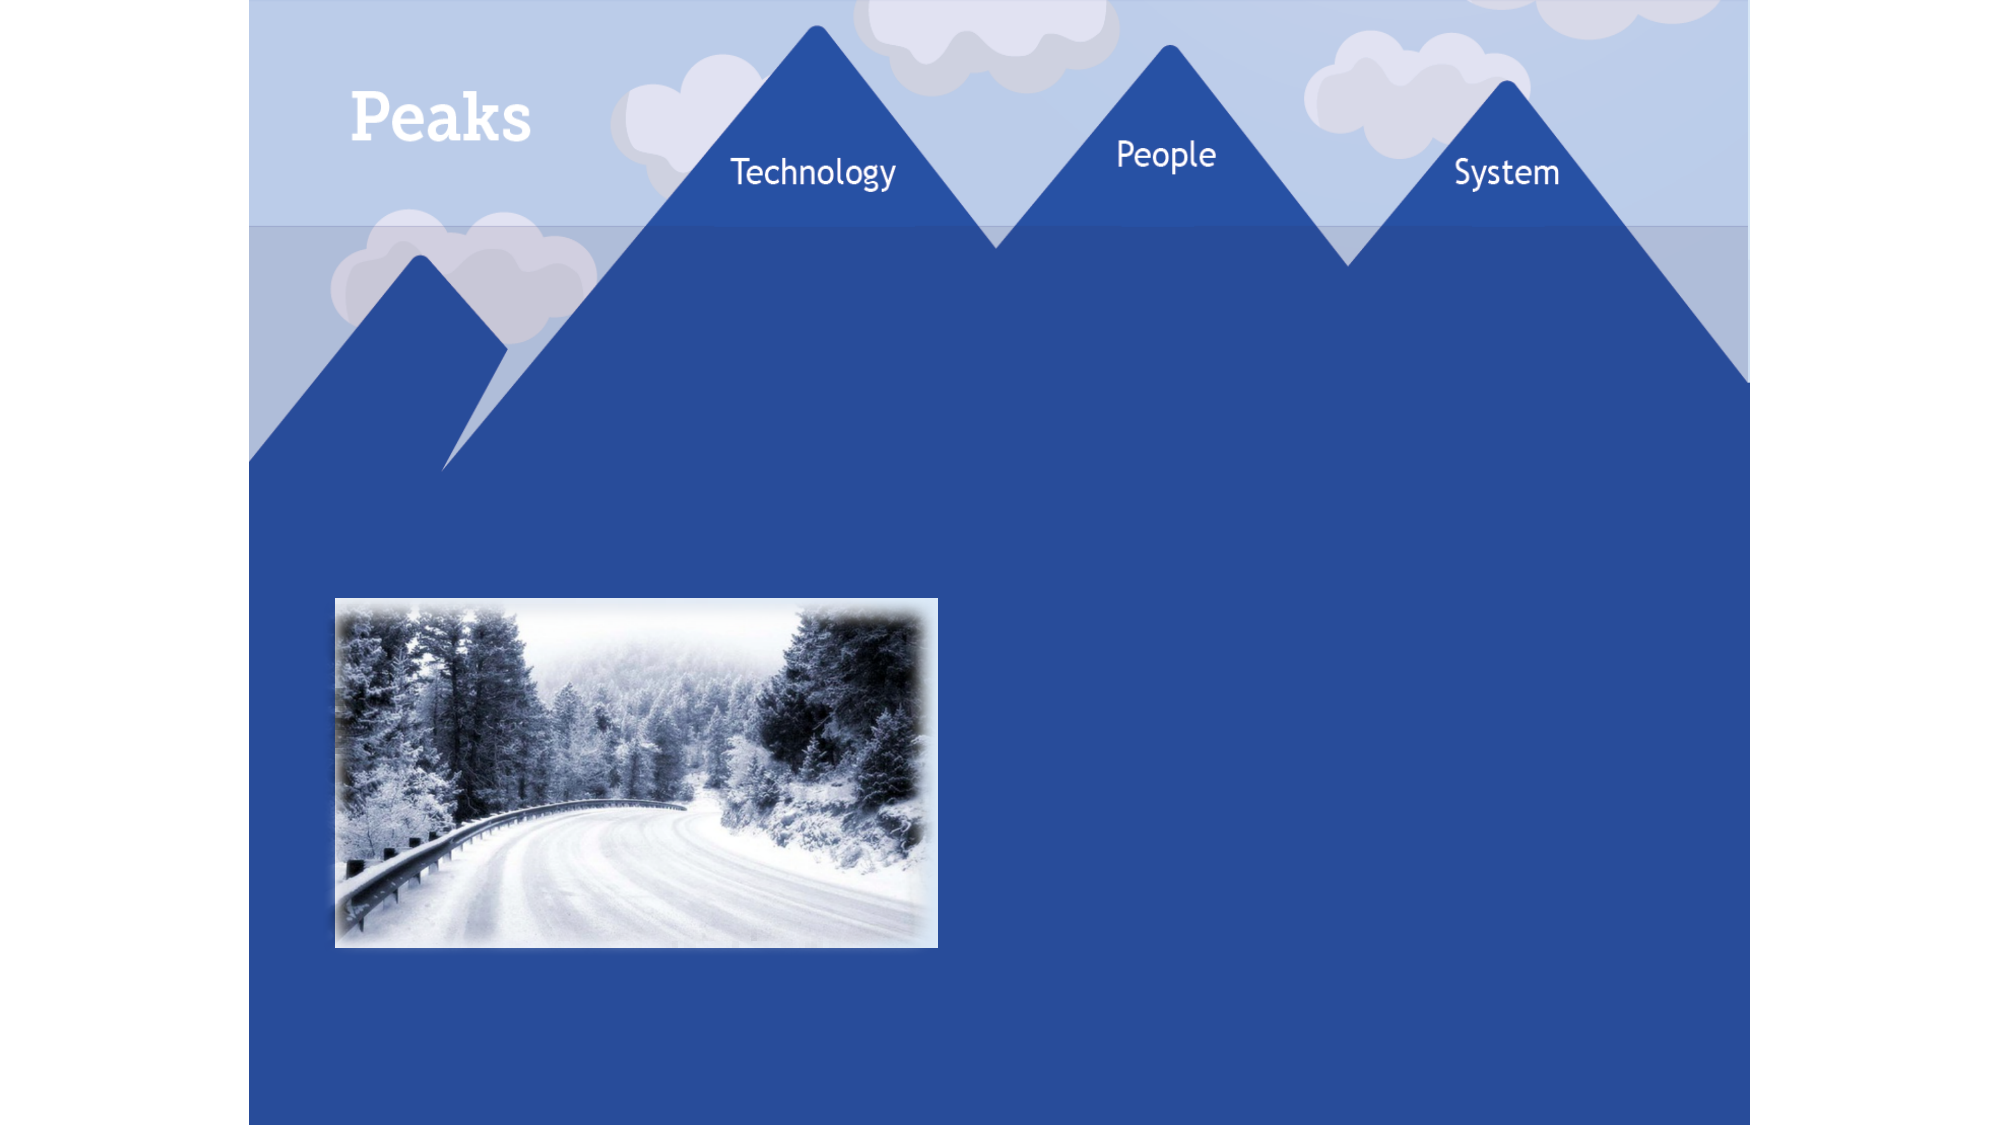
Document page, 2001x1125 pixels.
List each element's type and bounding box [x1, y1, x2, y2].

picture [249, 0, 1750, 1125]
